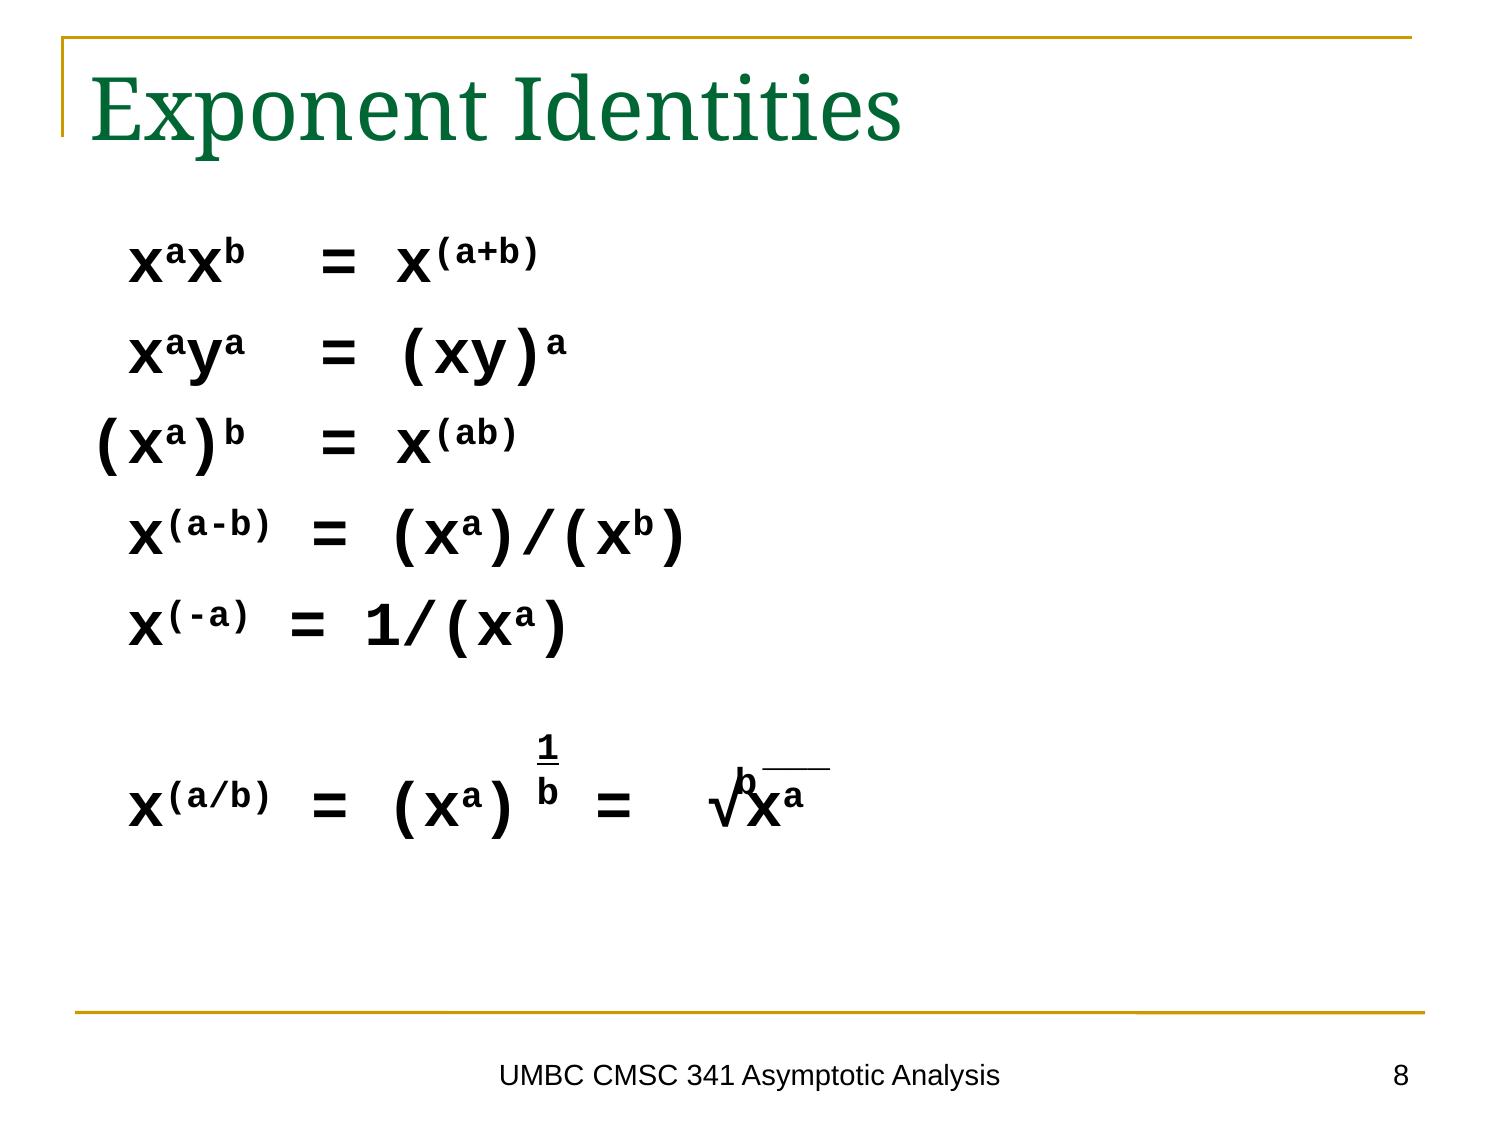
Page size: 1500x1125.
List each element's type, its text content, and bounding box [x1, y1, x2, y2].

list xaxb = x(a+b) xaya = (xy)a (xa)b = x(ab) x(a-b) = (xa)/(xb) x(-a) = 1/(xa) x(a/b) = (xa) = √xa [75, 212, 1425, 1005]
title Exponent Identities [75, 45, 1425, 212]
slide_number 8 [1074, 1023, 1425, 1099]
footer UMBC CMSC 341 Asymptotic Analysis [262, 1024, 1238, 1100]
text_box 1 b [510, 714, 586, 820]
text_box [708, 721, 849, 811]
